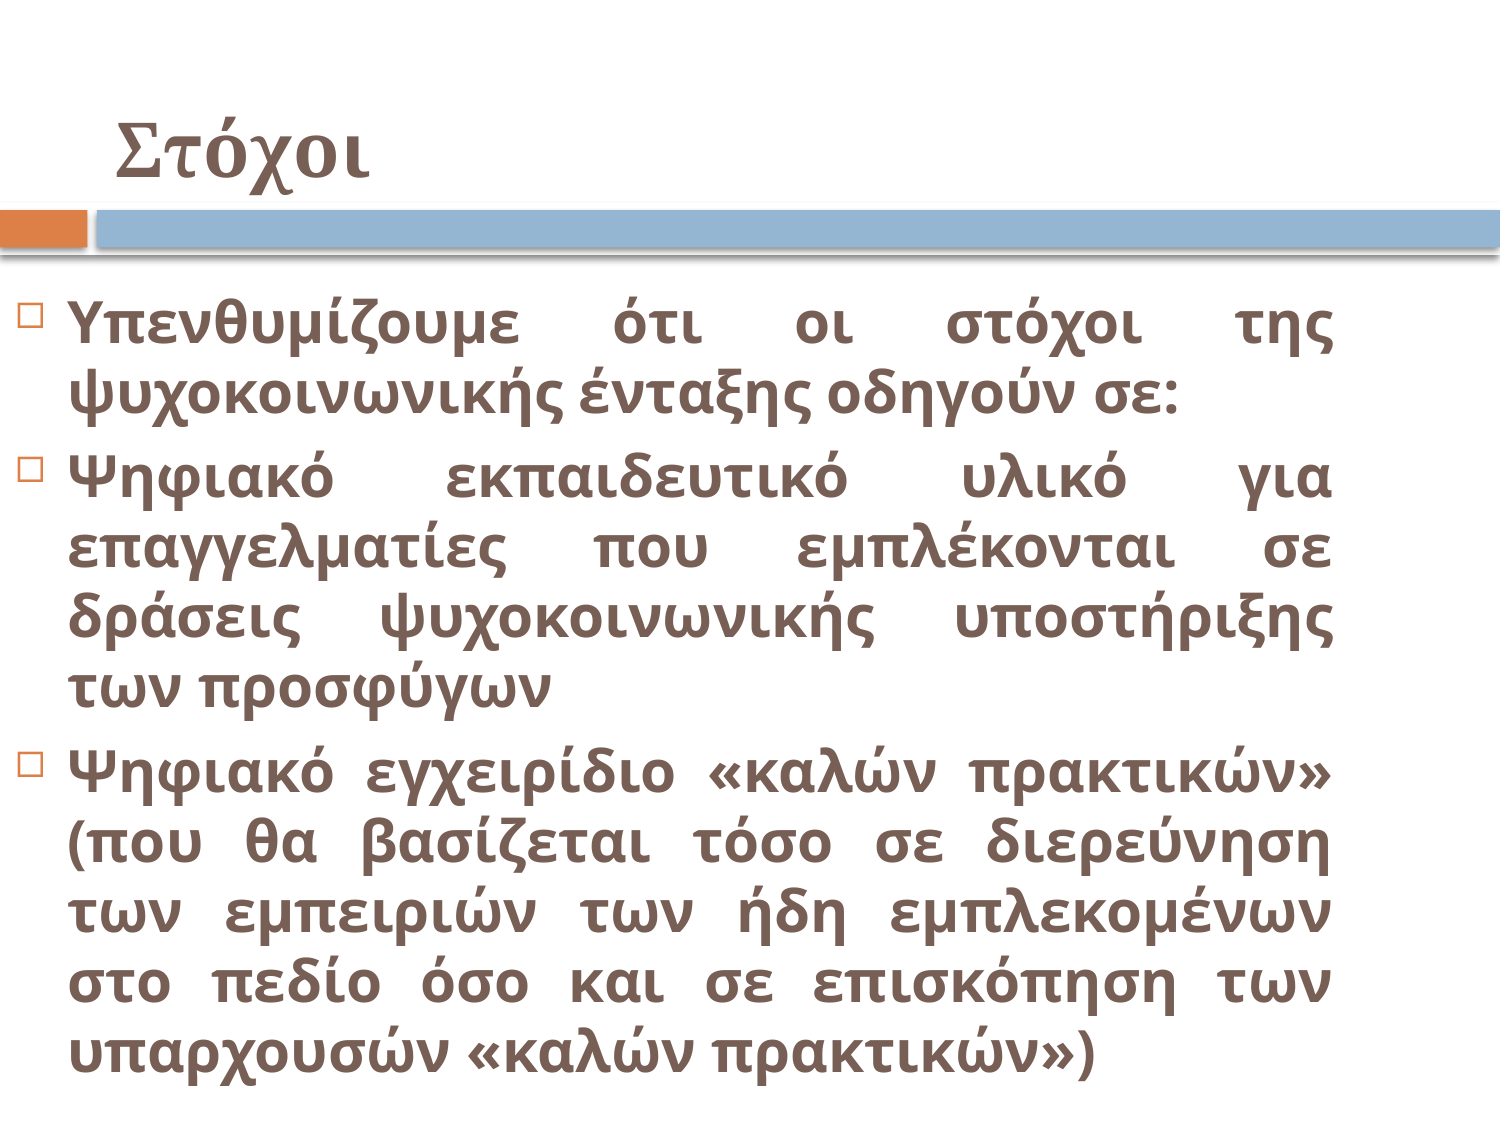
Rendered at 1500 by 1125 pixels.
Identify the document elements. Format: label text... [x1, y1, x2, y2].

list Υπενθυμίζουμε ότι οι στόχοι της ψυχοκοινωνικής ένταξης οδηγούν σε: Ψηφιακό εκπαιδευτικό υλικό για επαγγελματίες που εμπλέκονται σε δράσεις ψυχοκοινωνικής υποστήριξης των προσφύγων Ψηφιακό εγχειρίδιο «καλών πρακτικών» (που θα βασίζεται τόσο σε διερεύνηση των εμπειριών των ήδη εμπλεκομένων στο πεδίο όσο και σε επισκόπηση των υπαρχουσών «καλών πρακτικών») [0, 277, 1348, 1021]
title Project activities and objectives progress Στόχοι uτηation [100, 37, 1438, 200]
